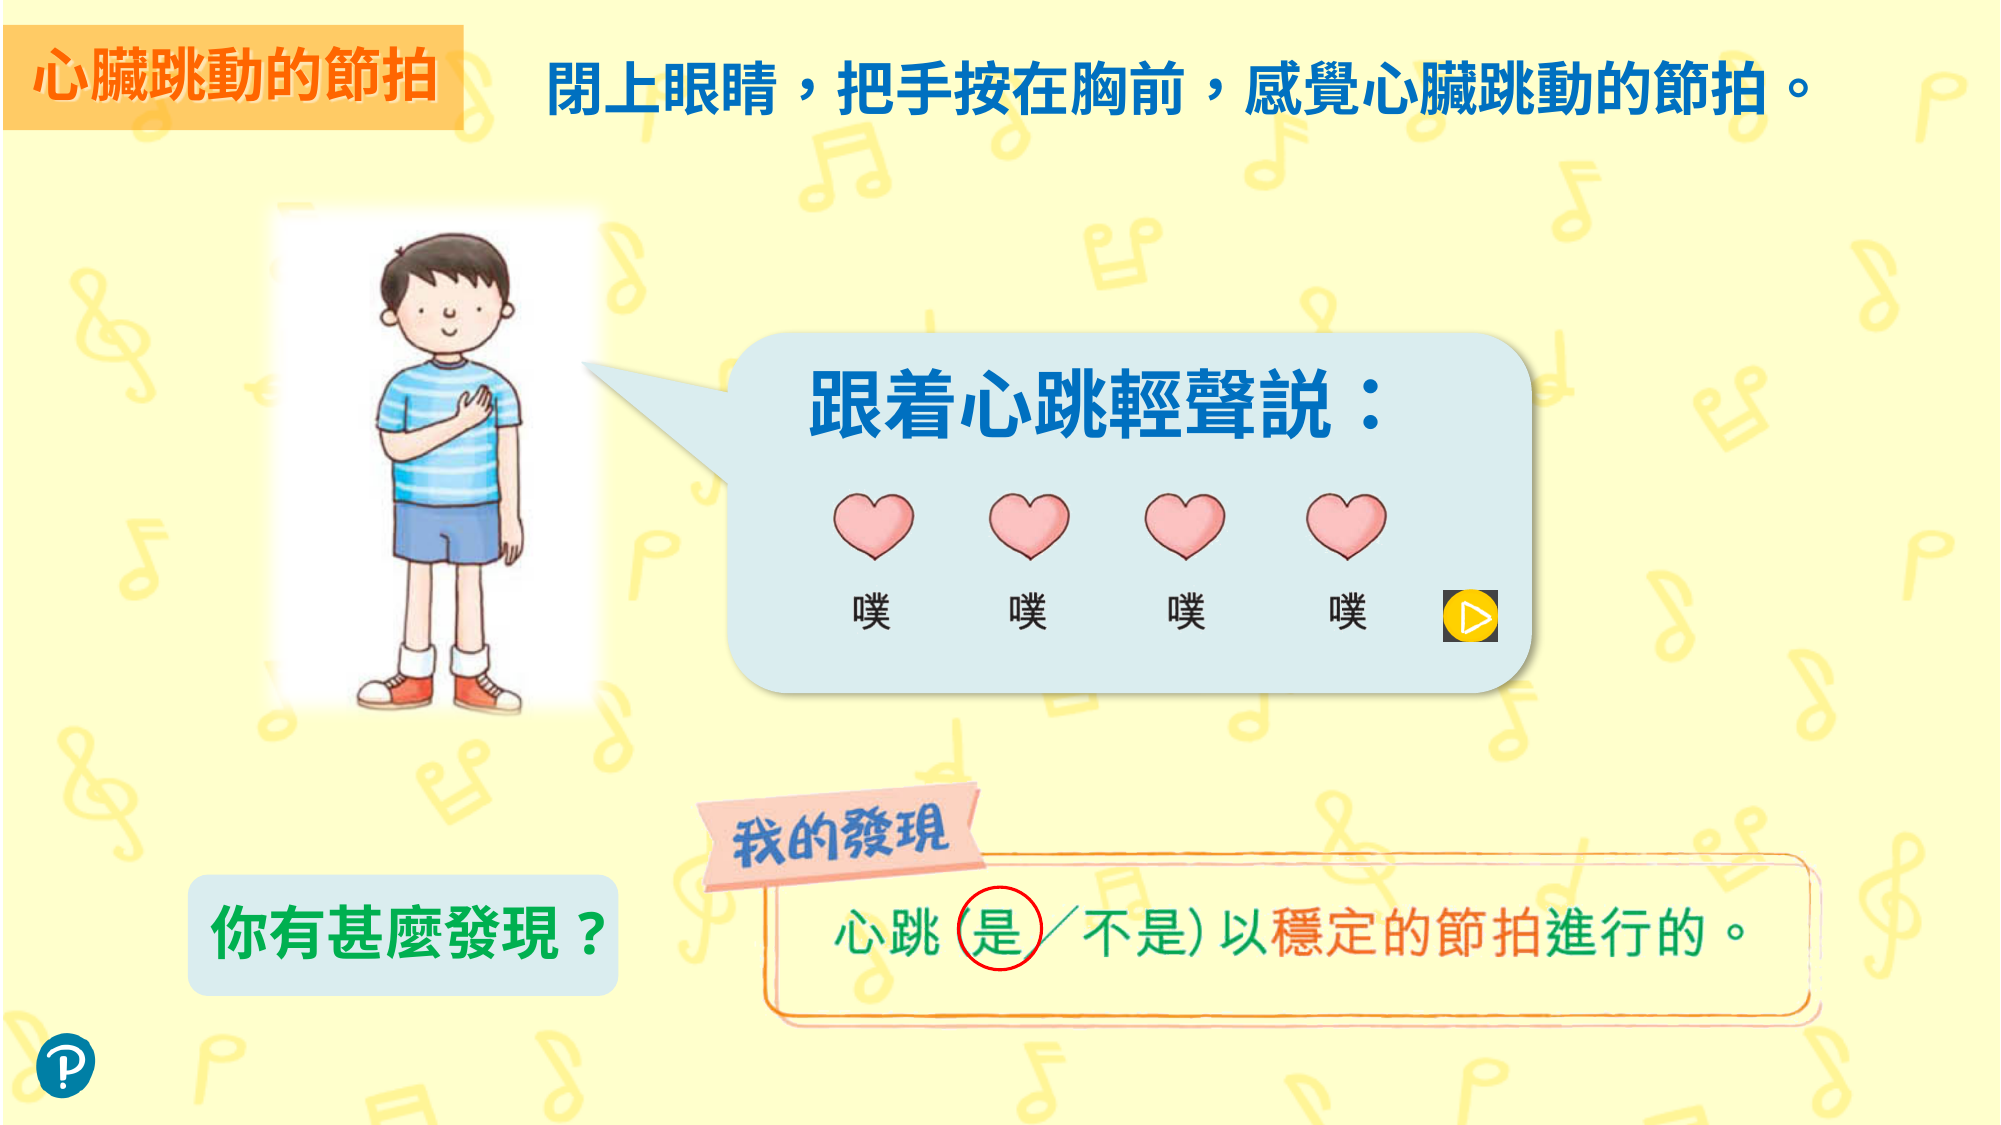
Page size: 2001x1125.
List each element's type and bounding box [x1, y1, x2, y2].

text_box [728, 333, 1724, 693]
picture [0, 0, 2000, 1125]
